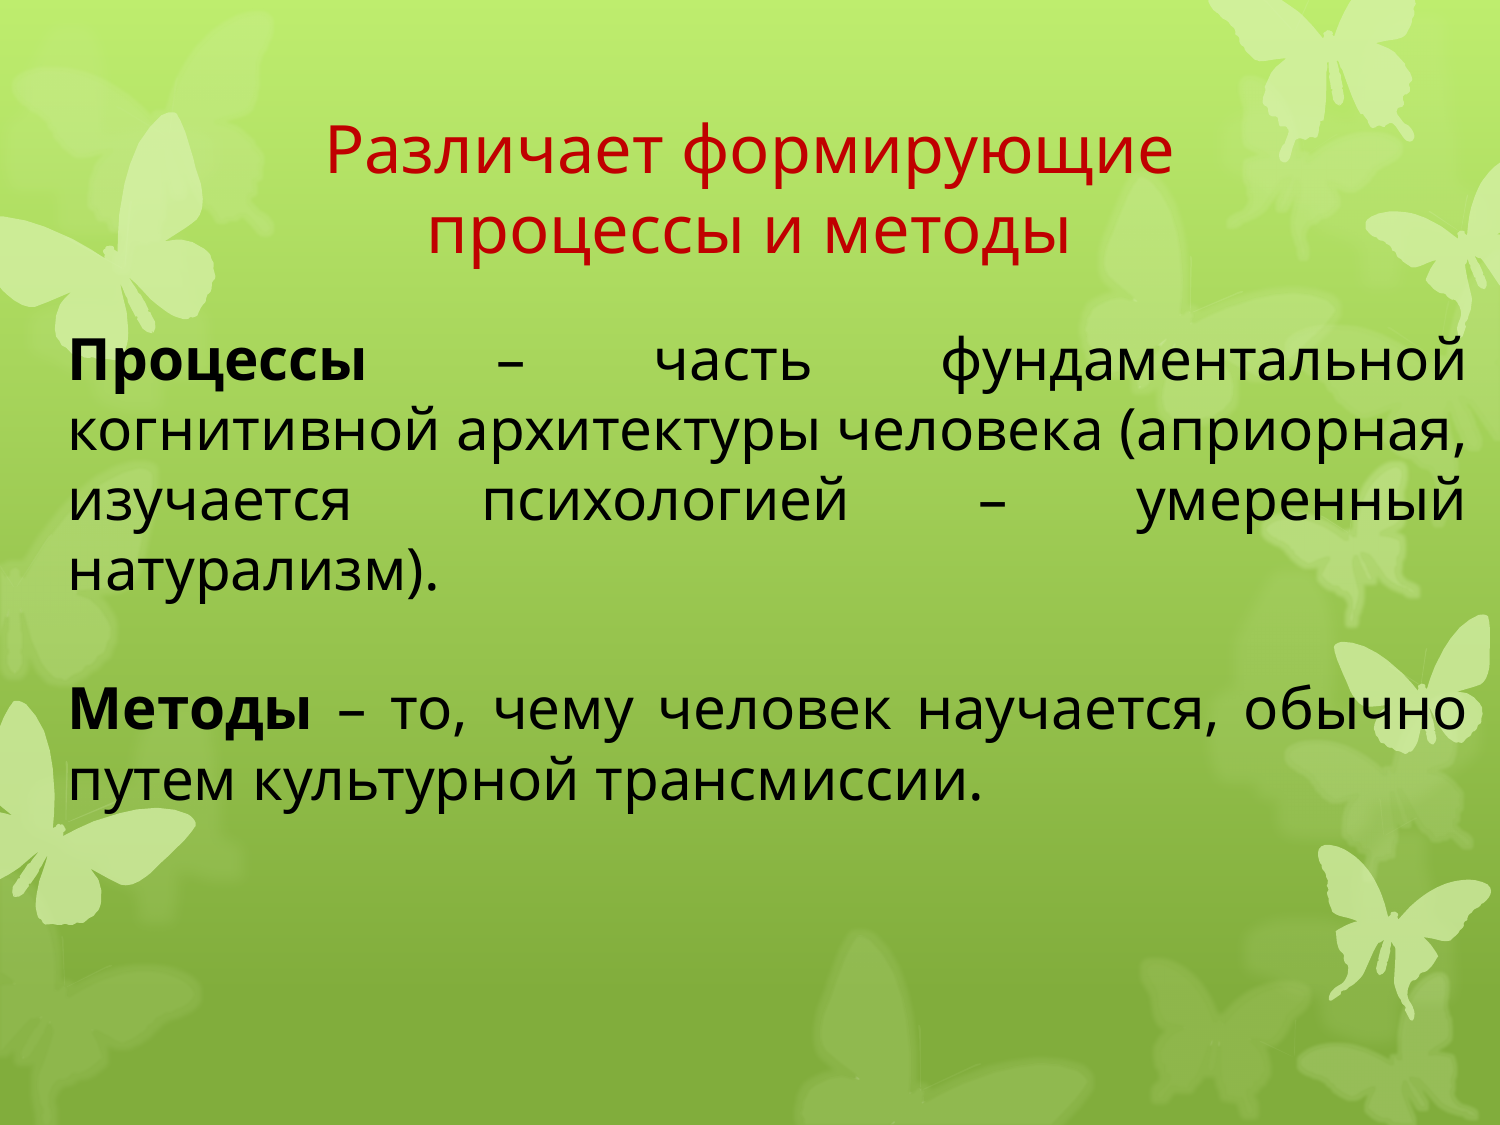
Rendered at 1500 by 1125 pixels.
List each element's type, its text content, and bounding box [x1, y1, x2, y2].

text_box Процессы – часть фундаментальной когнитивной архитектуры человека (априорная, изучается психологией – умеренный натурализм). Методы – то, чему человек научается, обычно путем культурной трансмиссии. [53, 314, 1483, 820]
title Различает формирующие процессы и методы [165, 110, 1335, 263]
